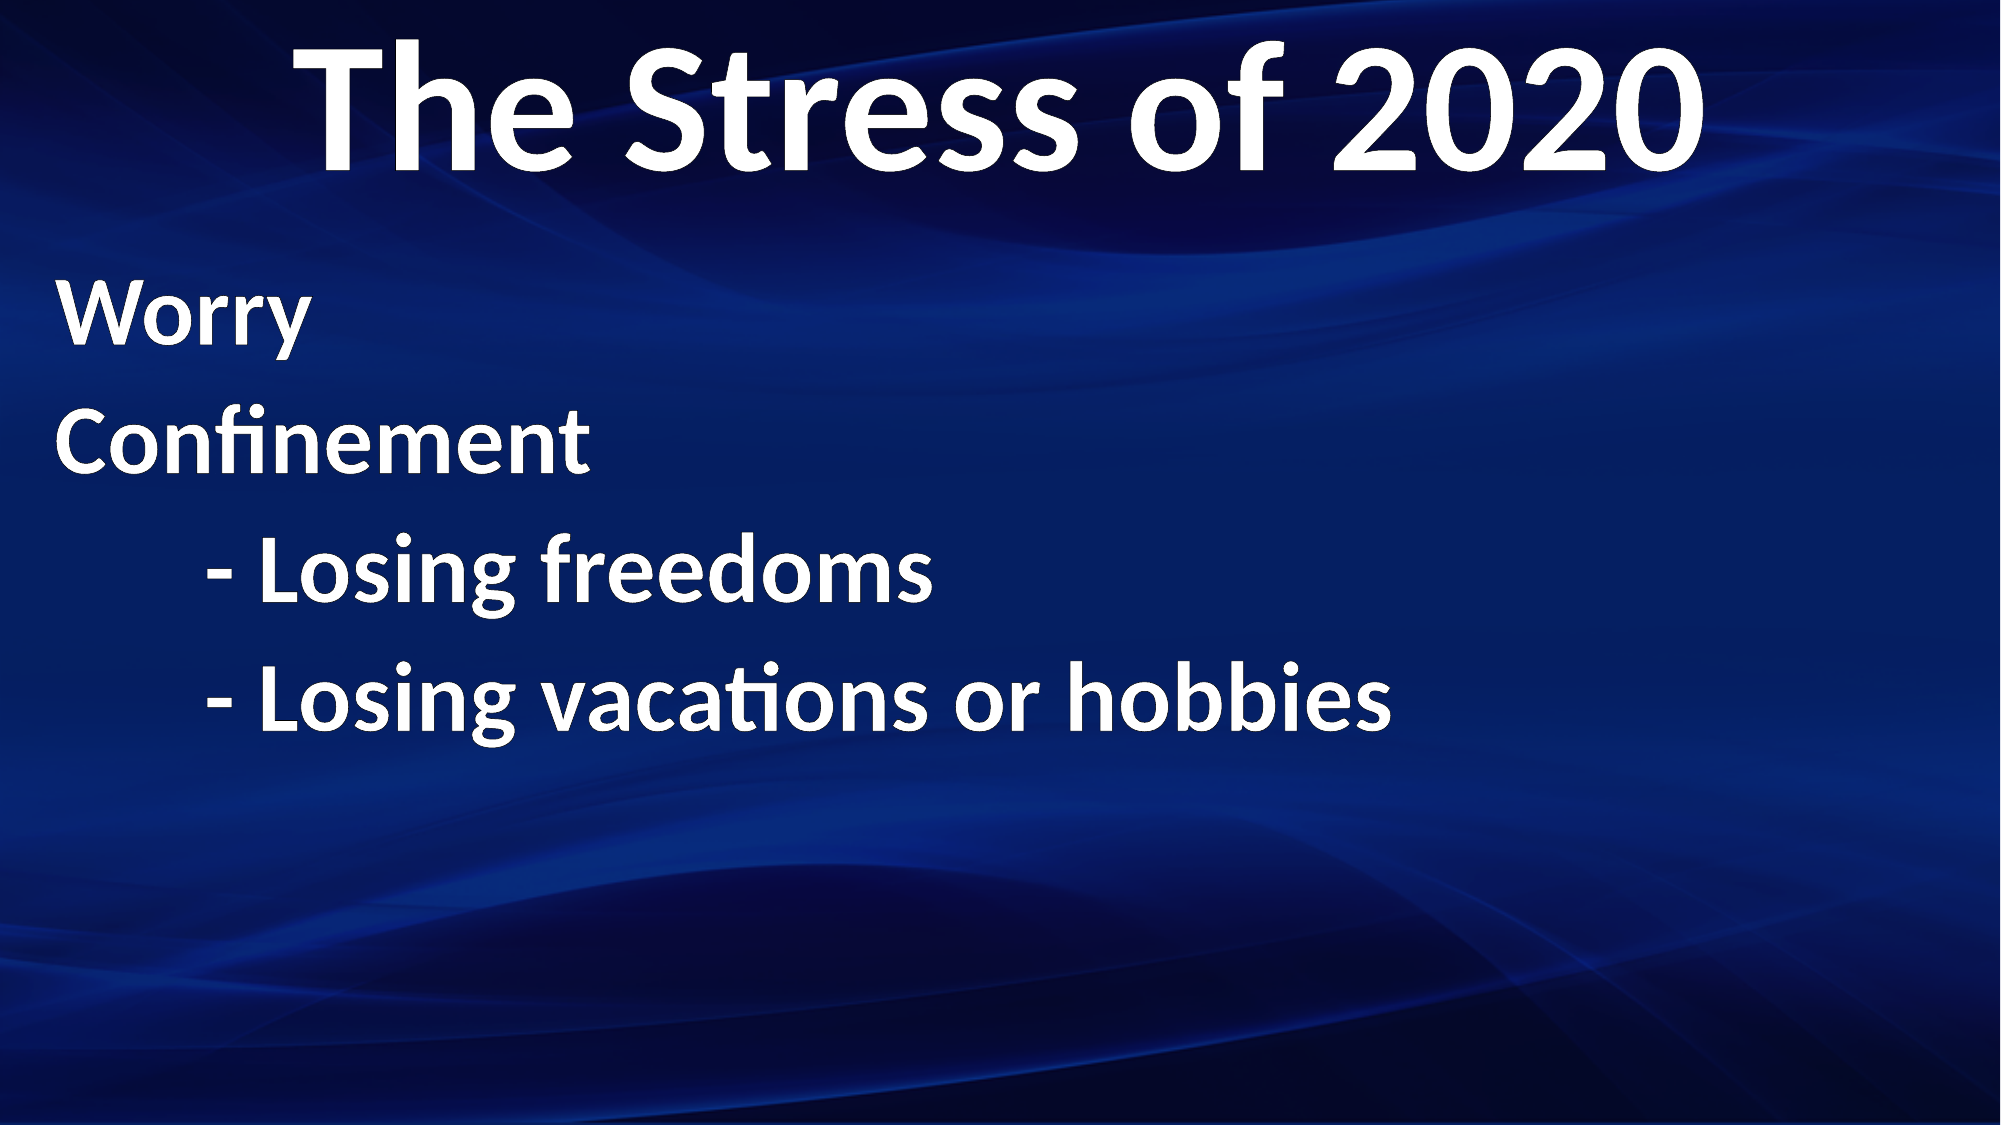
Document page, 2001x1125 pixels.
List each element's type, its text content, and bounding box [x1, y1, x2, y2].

title The Stress of 2020 [0, 1, 2000, 219]
picture [0, 0, 2001, 1125]
list Worry Confinement - Losing freedoms - Losing vacations or hobbies [39, 251, 1961, 1125]
